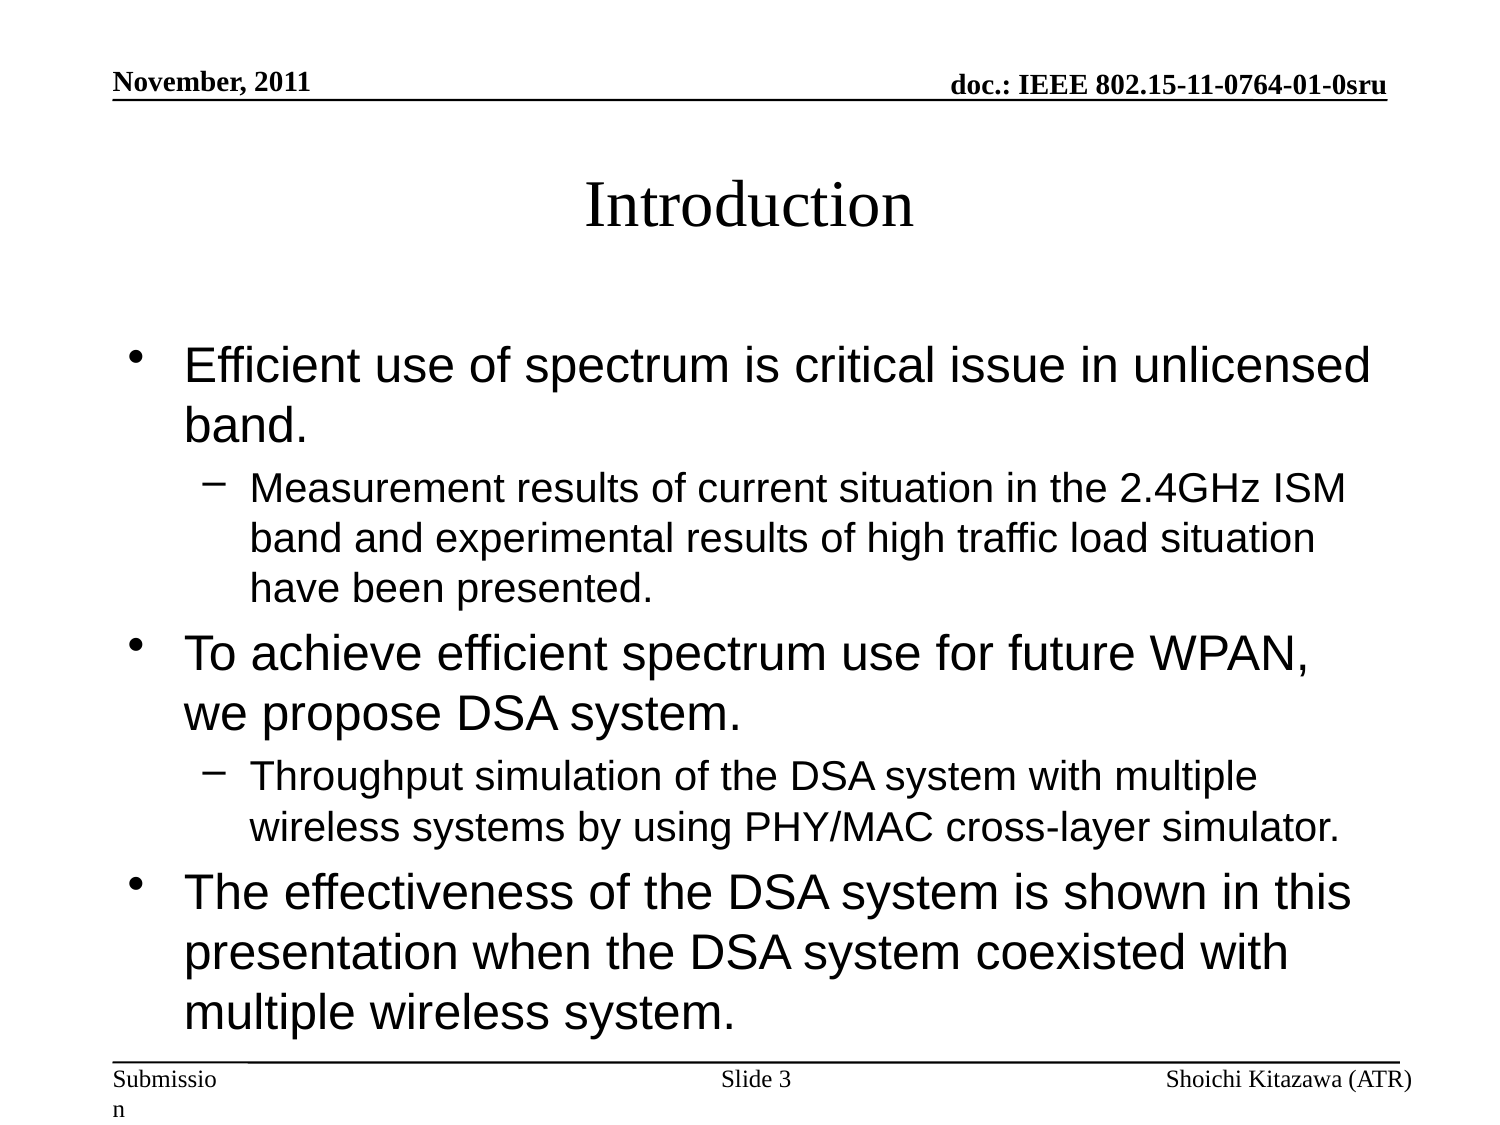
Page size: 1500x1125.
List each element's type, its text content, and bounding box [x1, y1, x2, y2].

list Efficient use of spectrum is critical issue in unlicensed band. Measurement results of current situation in the 2.4GHz ISM band and experimental results of high traffic load situation have been presented. To achieve efficient spectrum use for future WPAN, we propose DSA system. Throughput simulation of the DSA system with multiple wireless systems by using PHY/MAC cross-layer simulator. The effectiveness of the DSA system is shown in this presentation when the DSA system coexisted with multiple wireless system. [112, 324, 1388, 1000]
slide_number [112, 62, 375, 98]
footer Shoichi Kitazawa (ATR) [900, 1062, 1413, 1093]
slide_number Slide 3 [712, 1062, 800, 1093]
title Introduction [112, 112, 1388, 288]
